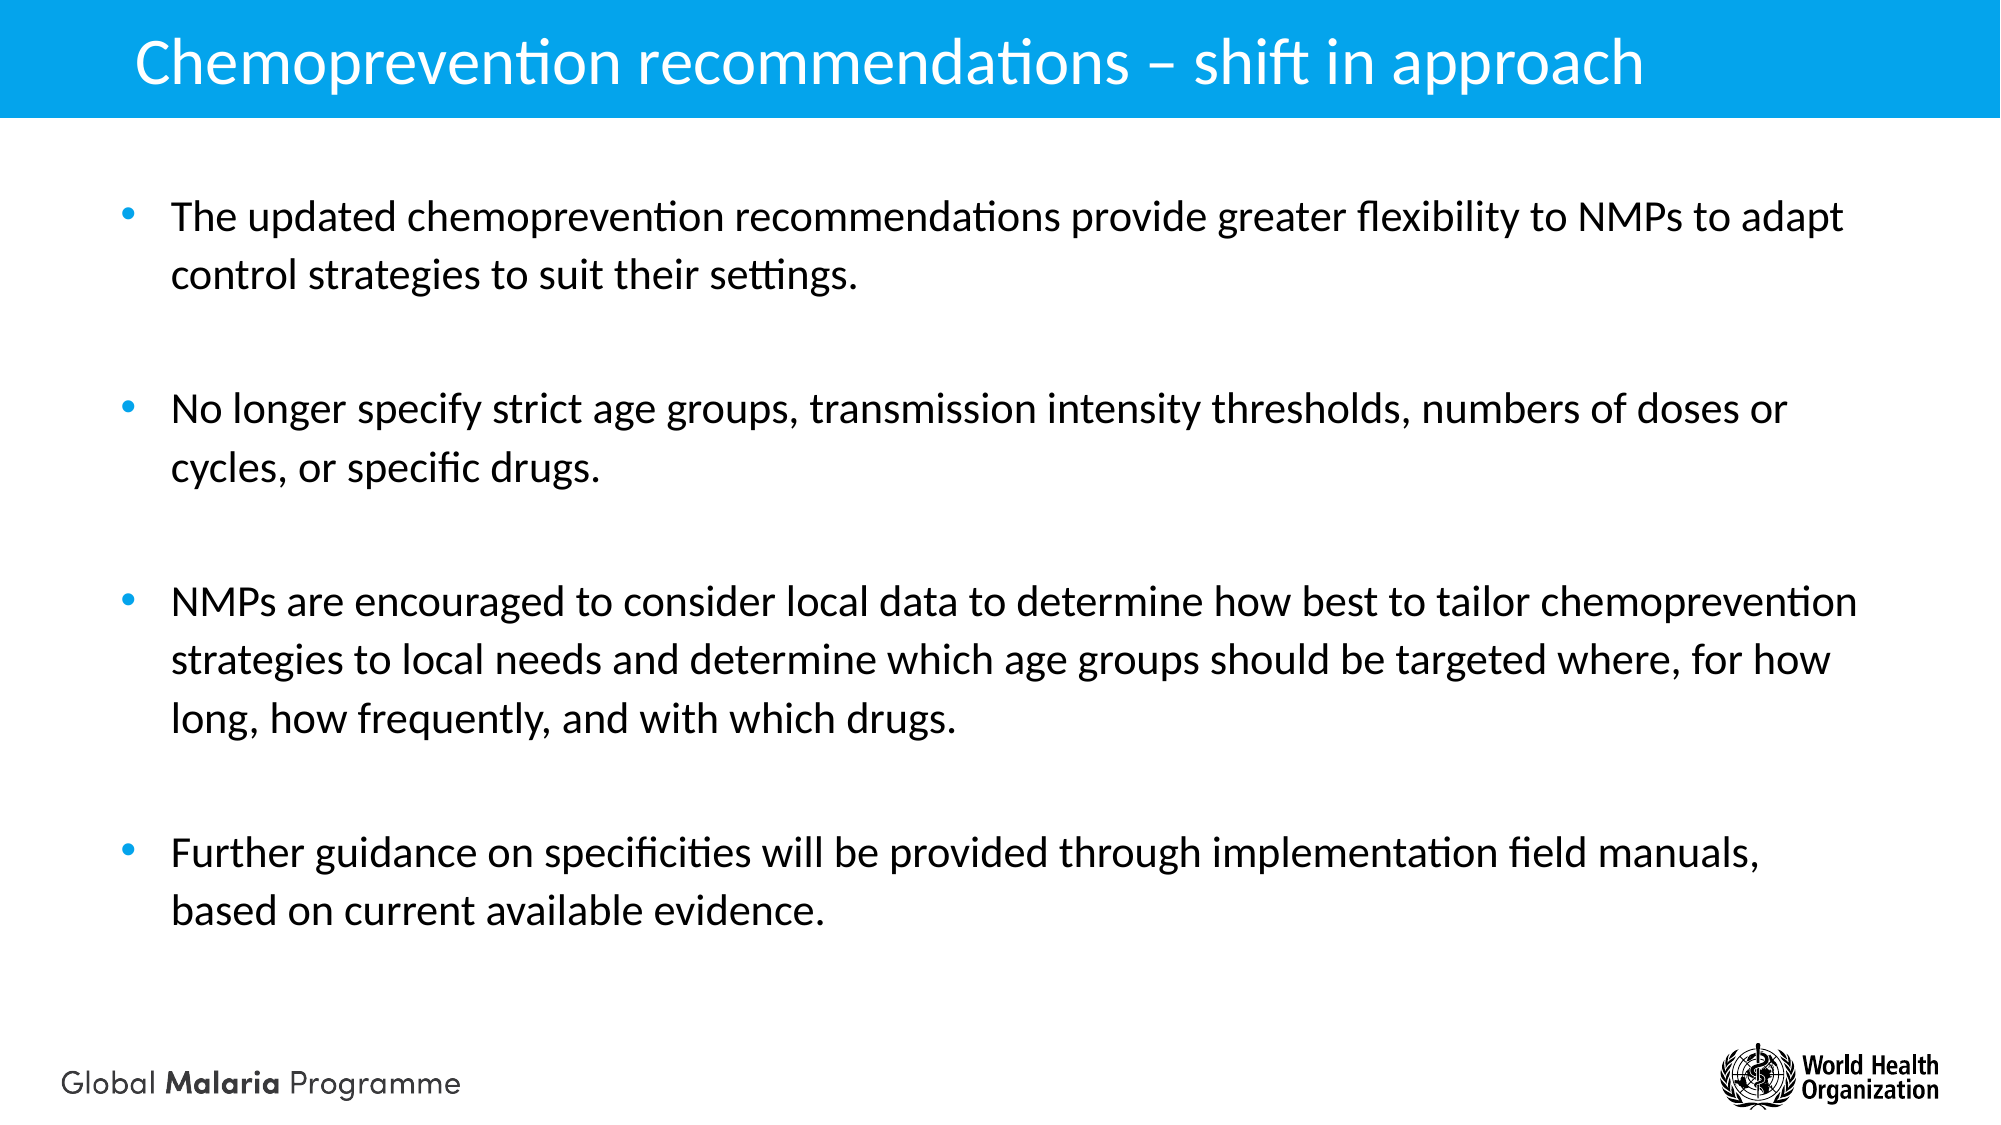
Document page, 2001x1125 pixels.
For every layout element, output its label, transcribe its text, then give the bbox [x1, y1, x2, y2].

picture [60, 1066, 461, 1103]
title Chemoprevention recommendations – shift in approach [105, 10, 1895, 114]
list The updated chemoprevention recommendations provide greater flexibility to NMPs to adapt control strategies to suit their settings. No longer specify strict age groups, transmission intensity thresholds, numbers of doses or cycles, or specific drugs. NMPs are encouraged to consider local data to determine how best to tailor chemoprevention strategies to local needs and determine which age groups should be targeted where, for how long, how frequently, and with which drugs. Further guidance on specificities will be provided through implementation field manuals, based on current available evidence. [105, 174, 1895, 953]
